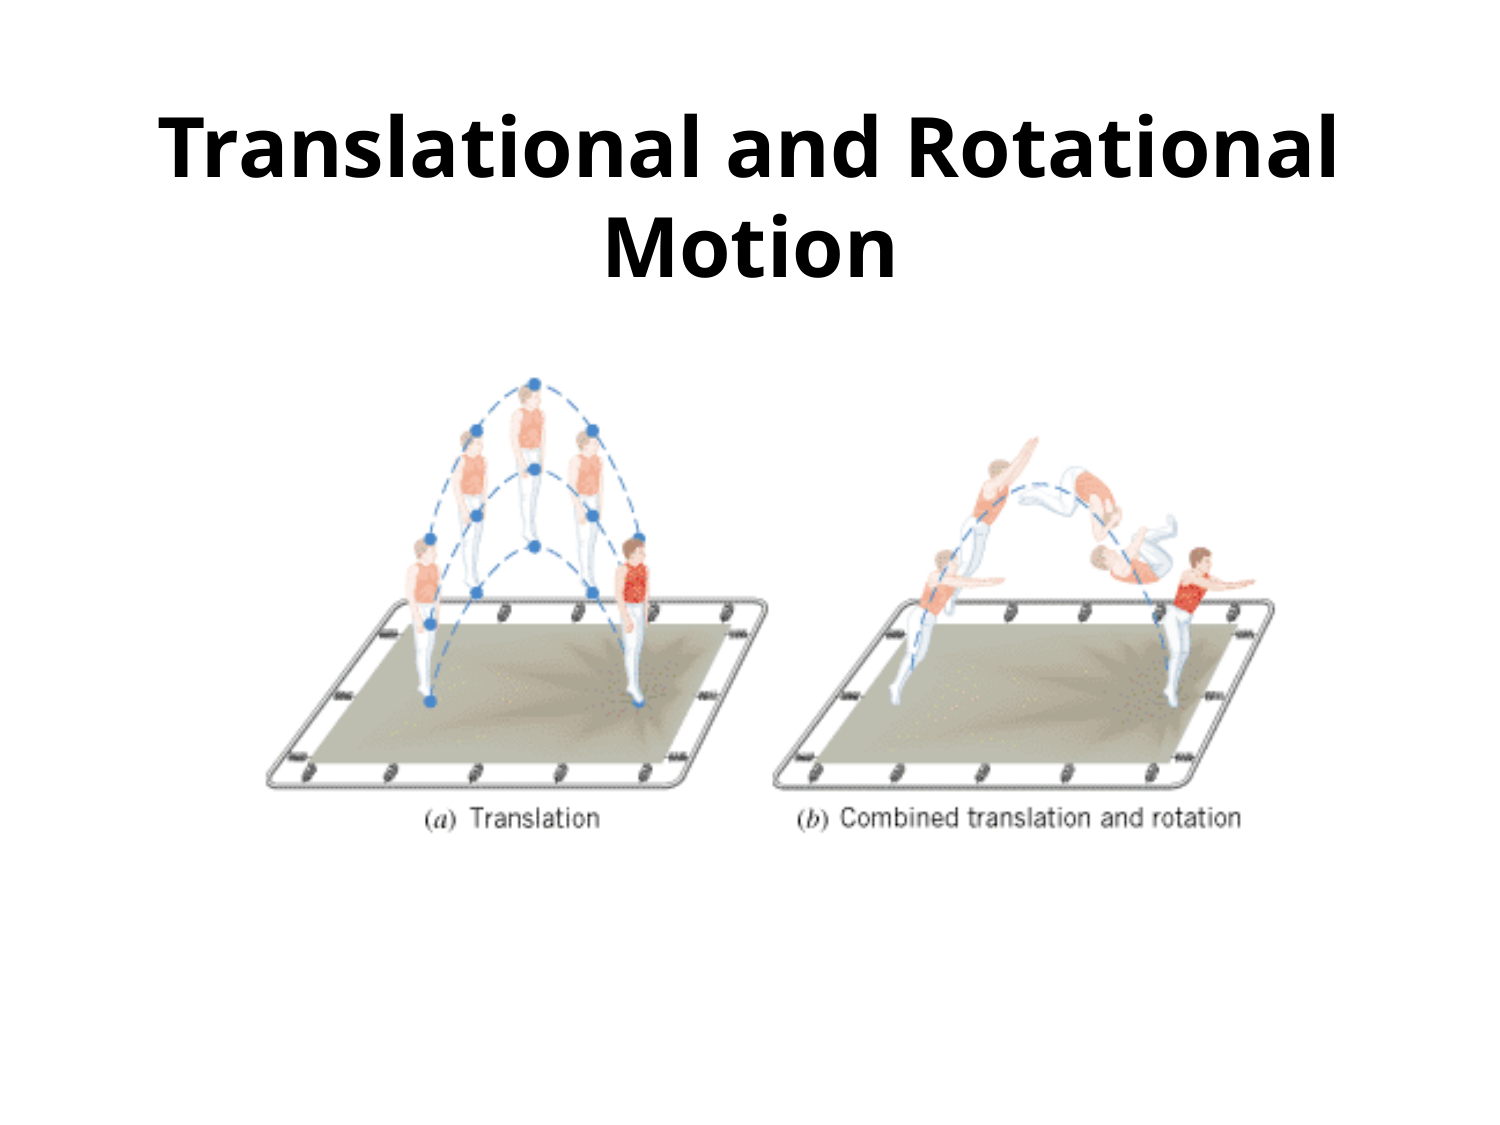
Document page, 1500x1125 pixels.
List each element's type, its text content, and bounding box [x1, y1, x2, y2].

picture [262, 374, 1281, 838]
title Translational and Rotational Motion [112, 99, 1388, 288]
